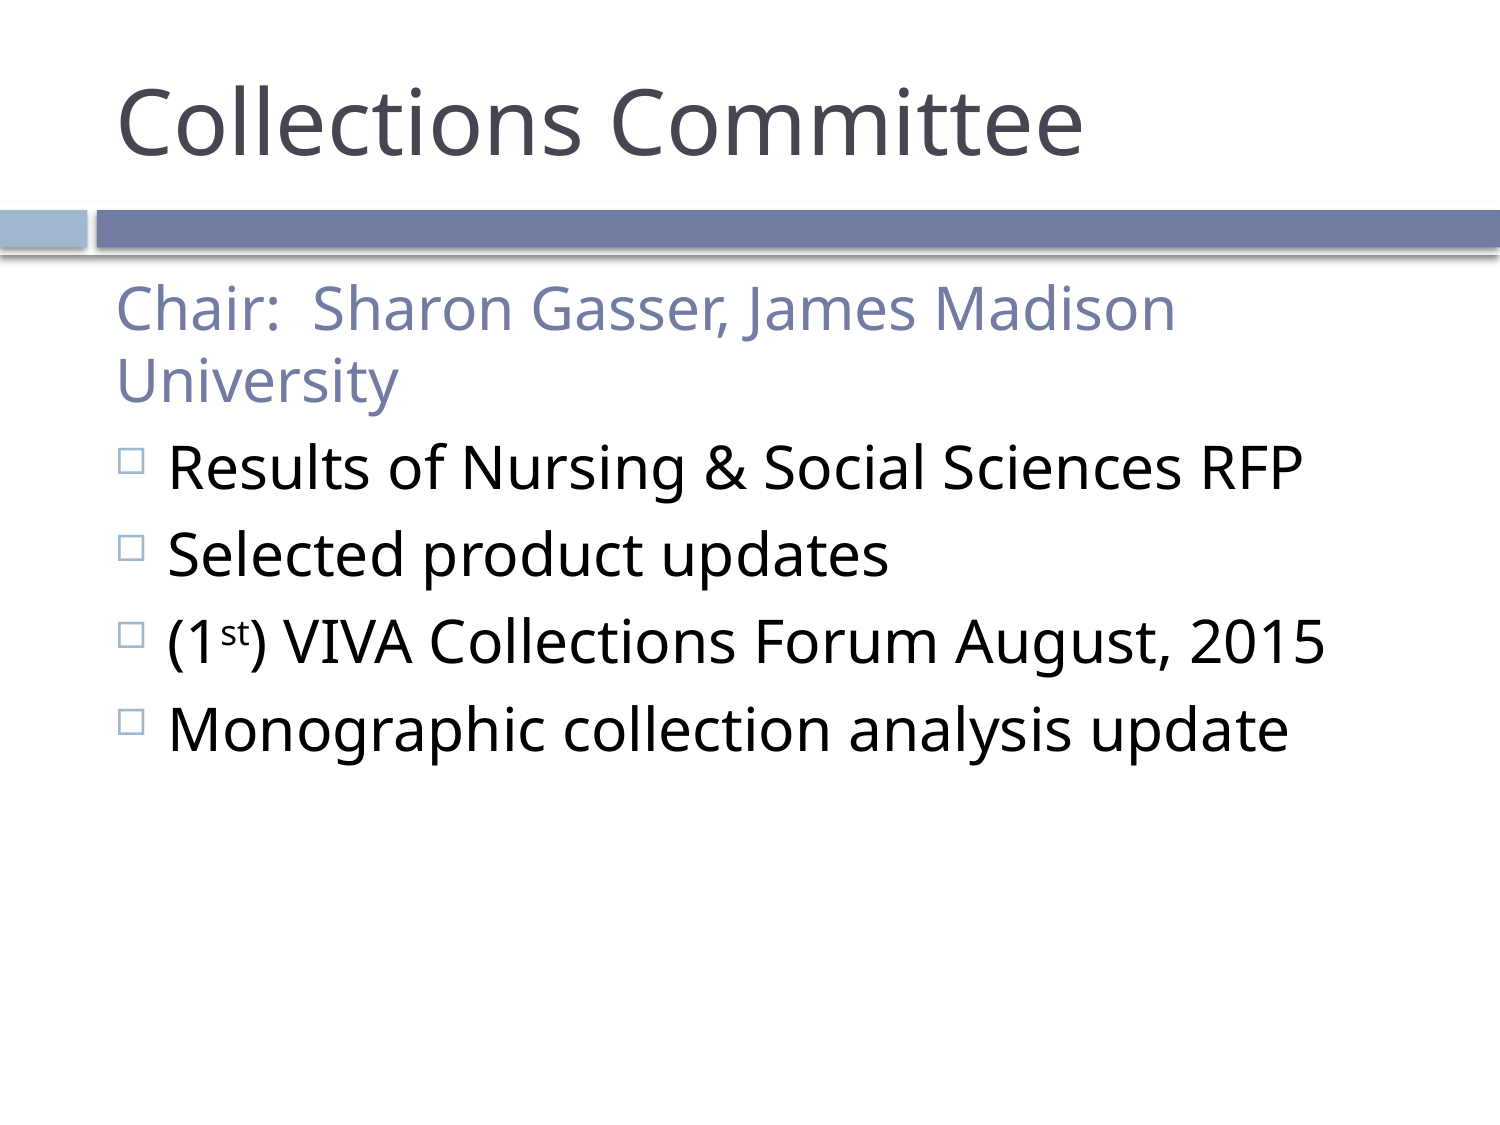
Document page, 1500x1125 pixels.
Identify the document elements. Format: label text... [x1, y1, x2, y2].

title Collections Committee [100, 37, 1438, 200]
list Chair: Sharon Gasser, James Madison University Results of Nursing & Social Sciences RFP Selected product updates (1st) VIVA Collections Forum August, 2015 Monographic collection analysis update [100, 262, 1459, 1059]
